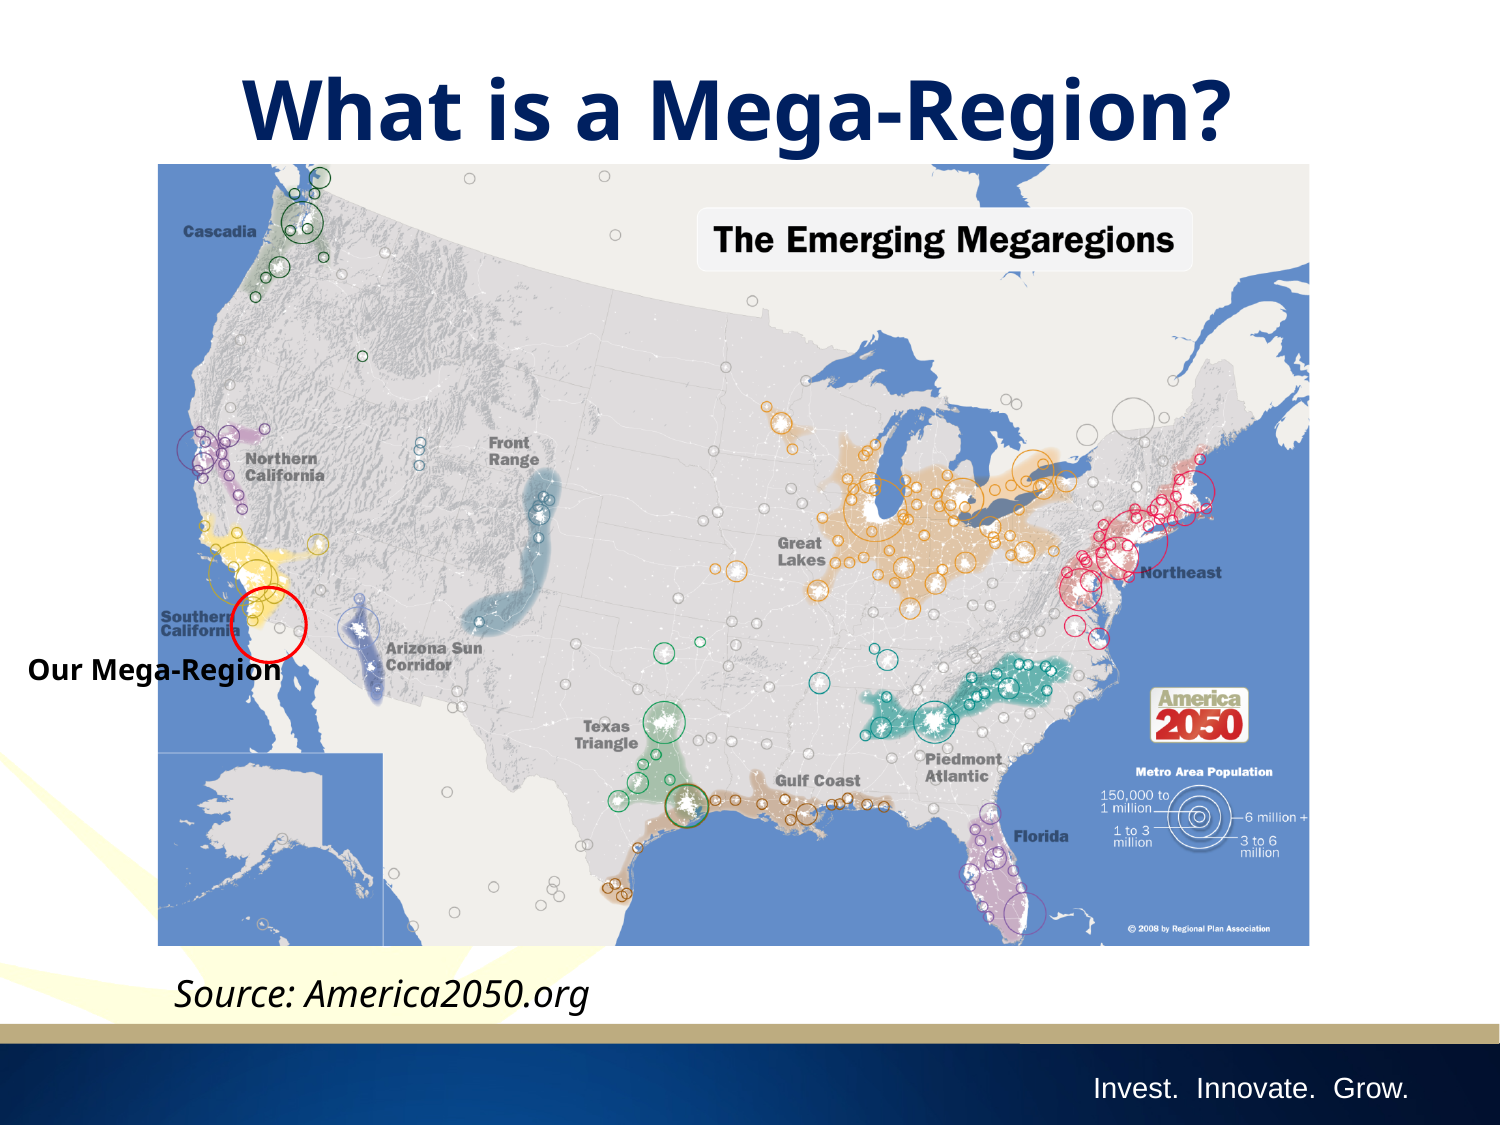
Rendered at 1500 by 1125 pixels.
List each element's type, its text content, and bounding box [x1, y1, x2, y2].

title What is a Mega-Region? [112, 49, 1364, 338]
picture [0, 1044, 1500, 1125]
text_box Source: America2050.org [159, 962, 835, 1023]
text_box Our Mega-Region [12, 643, 152, 694]
picture [157, 163, 1310, 946]
